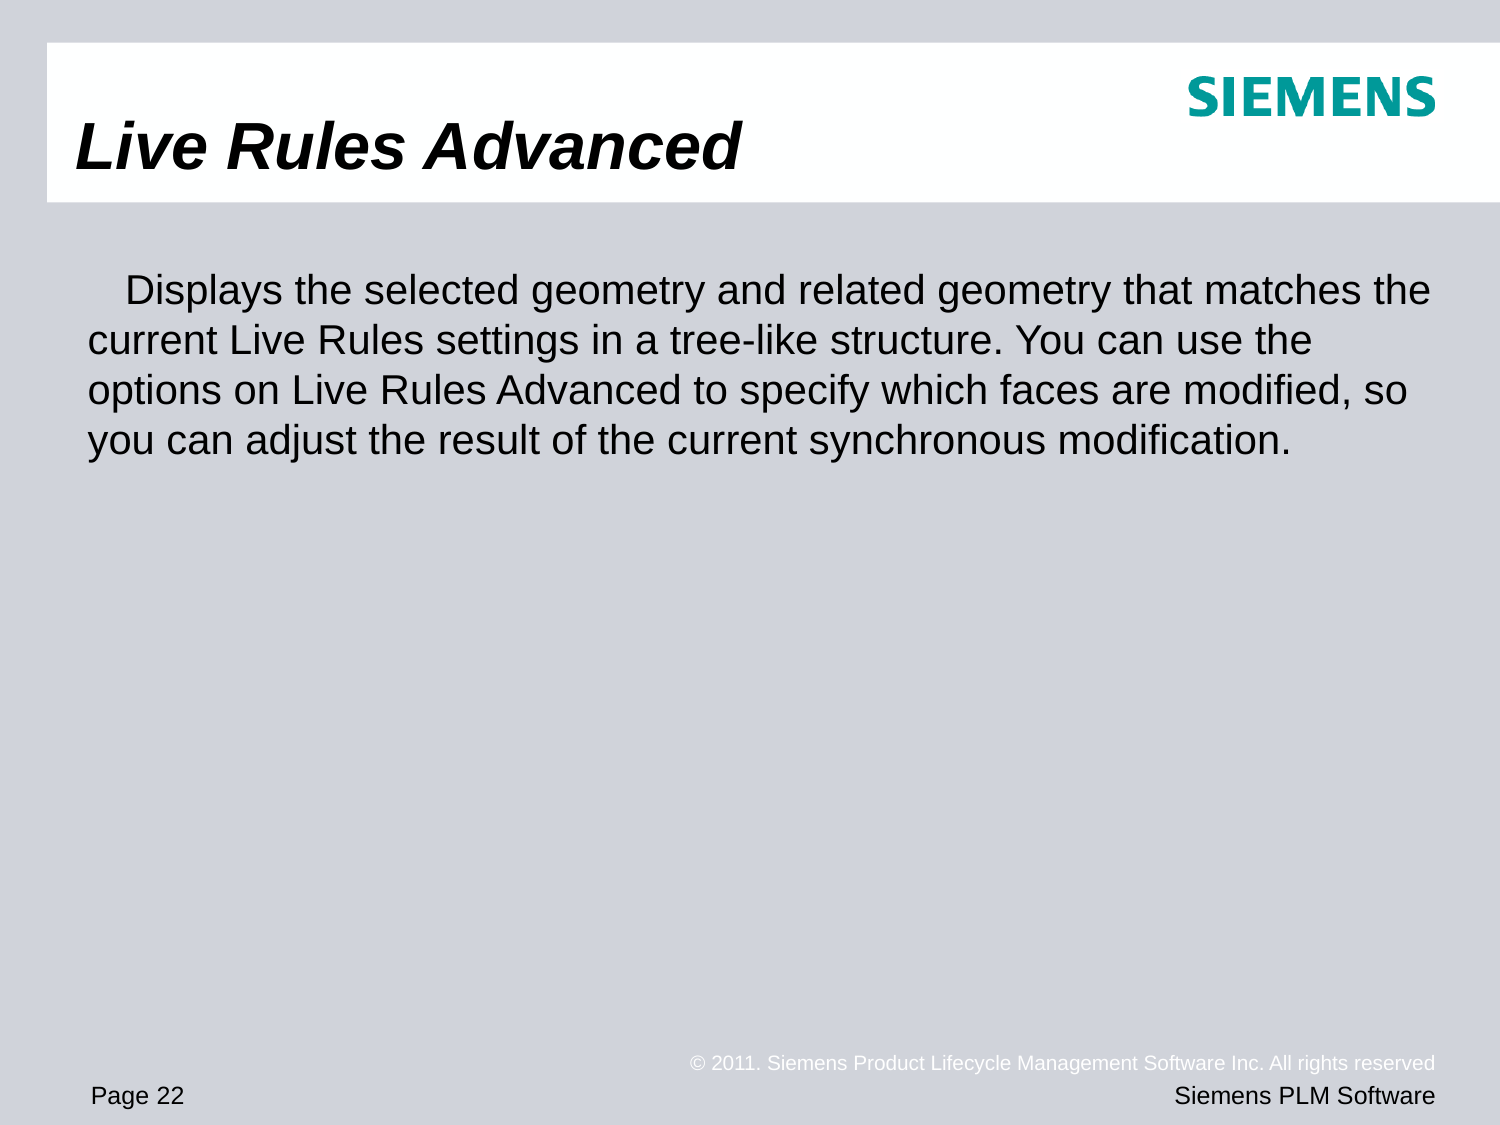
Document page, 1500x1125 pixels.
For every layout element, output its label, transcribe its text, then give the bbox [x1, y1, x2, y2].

title Live Rules Advanced [74, 49, 1095, 183]
list Displays the selected geometry and related geometry that matches the current Live Rules settings in a tree-like structure. You can use the options on Live Rules Advanced to specify which faces are modified, so you can adjust the result of the current synchronous modification. [87, 262, 1438, 1013]
picture [1181, 69, 1444, 123]
